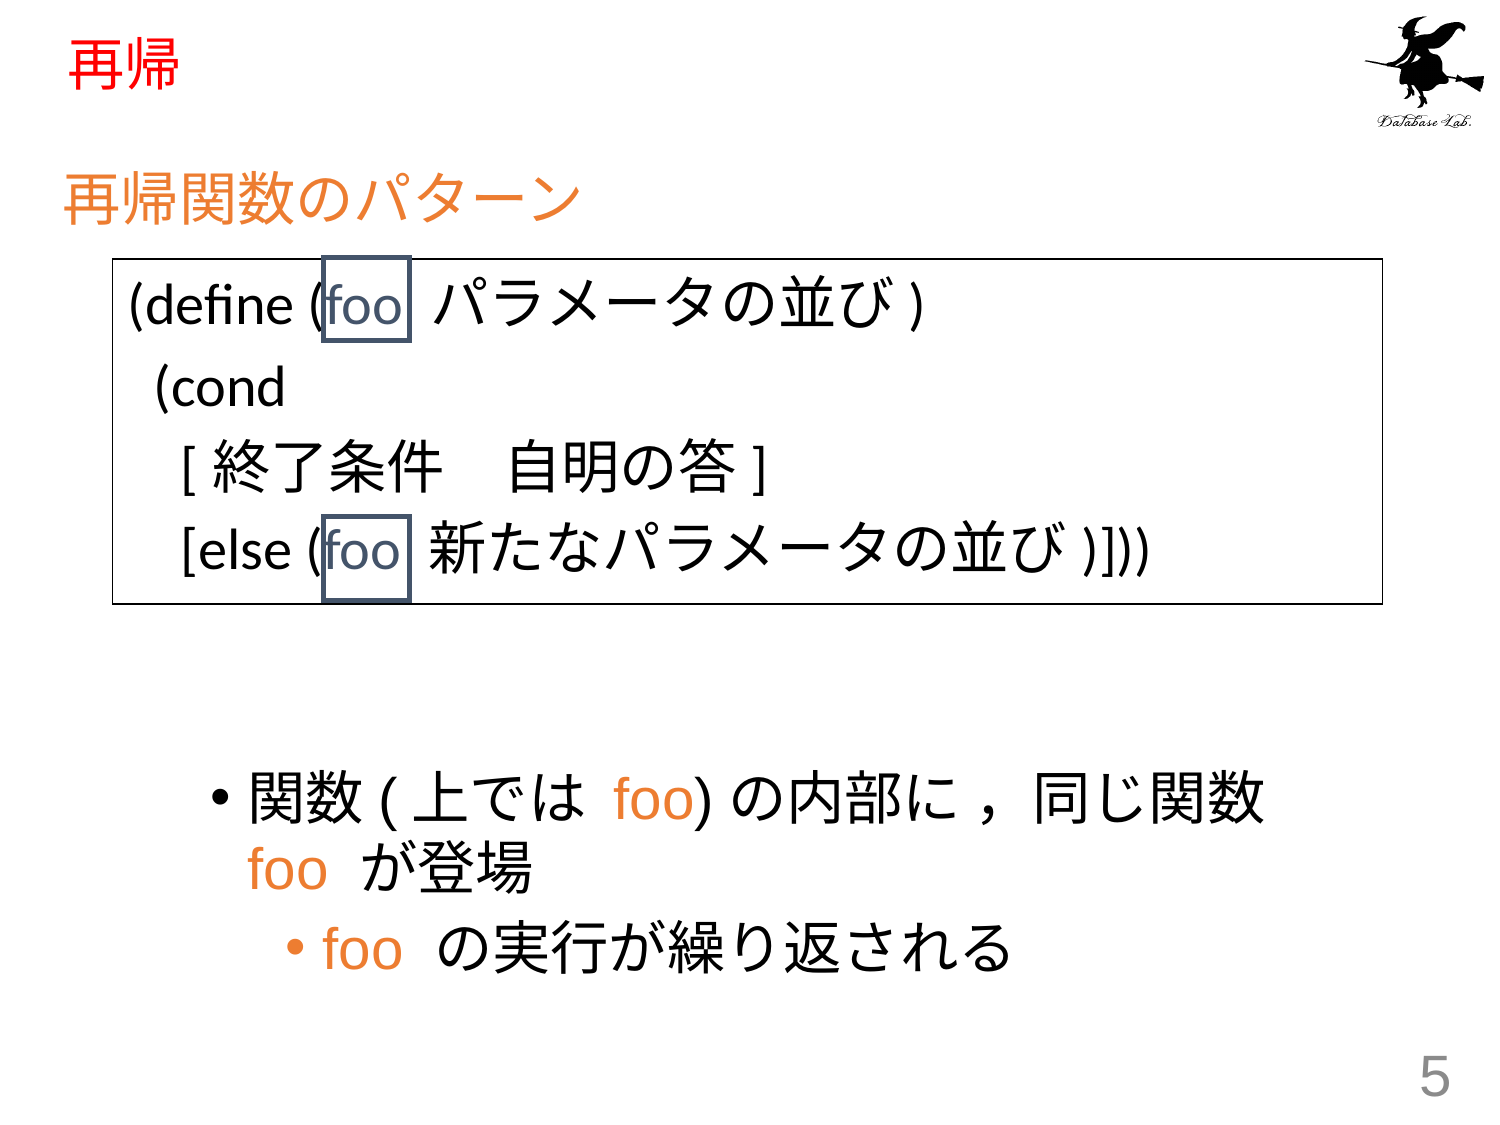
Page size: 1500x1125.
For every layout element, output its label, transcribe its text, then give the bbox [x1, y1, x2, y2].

picture [1362, 14, 1486, 130]
title 再帰 [52, 28, 1441, 106]
text_box [323, 516, 410, 601]
text_box [323, 257, 410, 341]
text_box 再帰関数のパターン [47, 154, 599, 240]
text_box (define (foo パラメータの並び) (cond [終了条件 自明の答] [else (foo 新たなパラメータの並び)])) [112, 259, 1383, 605]
slide_number 5 [1129, 1042, 1467, 1103]
list 関数(上では foo)の内部に ，同じ関数 foo が登場 foo の実行が繰り返される [195, 753, 1342, 1125]
